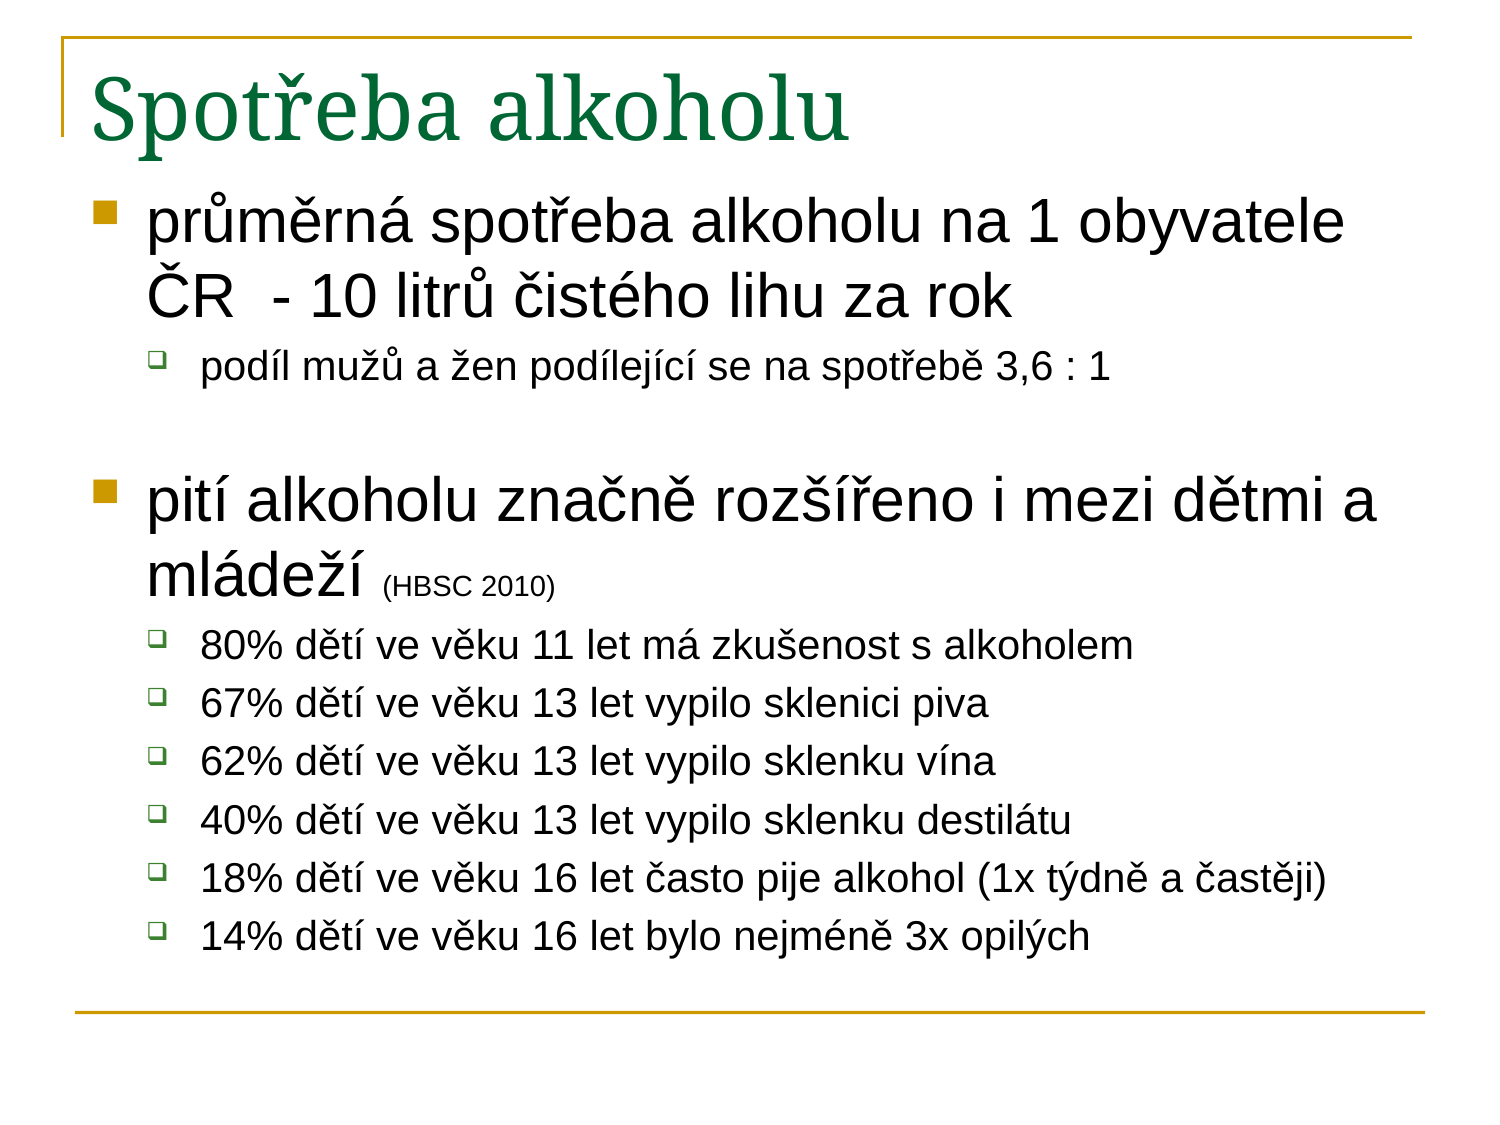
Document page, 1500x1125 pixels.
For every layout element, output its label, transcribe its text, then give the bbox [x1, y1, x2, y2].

title Spotřeba alkoholu [75, 45, 1425, 172]
list průměrná spotřeba alkoholu na 1 obyvatele ČR - 10 litrů čistého lihu za rok podíl mužů a žen podílející se na spotřebě 3,6 : 1 pití alkoholu značně rozšířeno i mezi dětmi a mládeží (HBSC 2010) 80% dětí ve věku 11 let má zkušenost s alkoholem 67% dětí ve věku 13 let vypilo sklenici piva 62% dětí ve věku 13 let vypilo sklenku vína 40% dětí ve věku 13 let vypilo sklenku destilátu 18% dětí ve věku 16 let často pije alkohol (1x týdně a častěji) 14% dětí ve věku 16 let bylo nejméně 3x opilých [75, 172, 1425, 1006]
